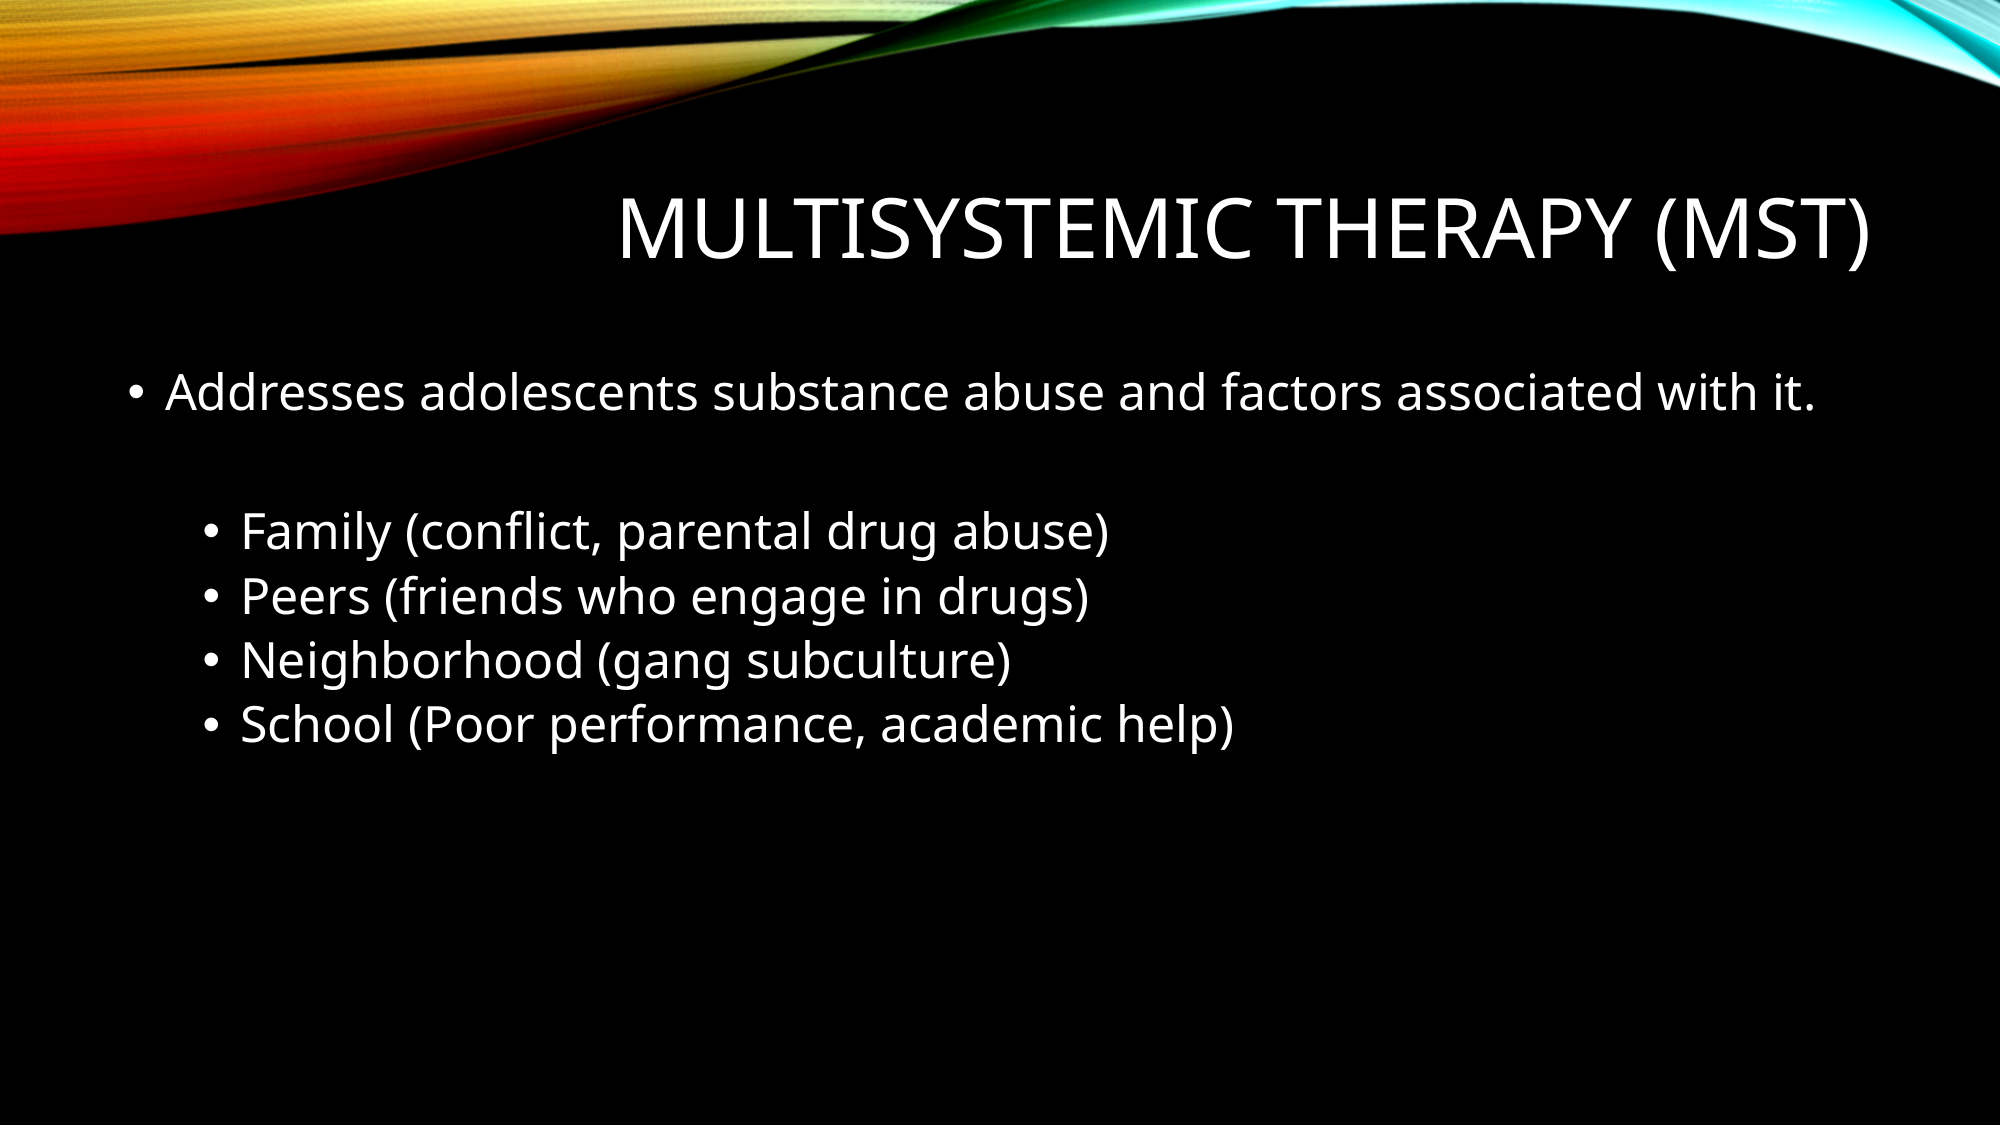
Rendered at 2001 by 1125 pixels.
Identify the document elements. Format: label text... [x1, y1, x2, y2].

picture [0, 0, 2000, 237]
title Multisystemic Therapy (MST) [474, 125, 1888, 338]
list Addresses adolescents substance abuse and factors associated with it. Family (conflict, parental drug abuse) Peers (friends who engage in drugs) Neighborhood (gang subculture) School (Poor performance, academic help) [112, 360, 1888, 1021]
